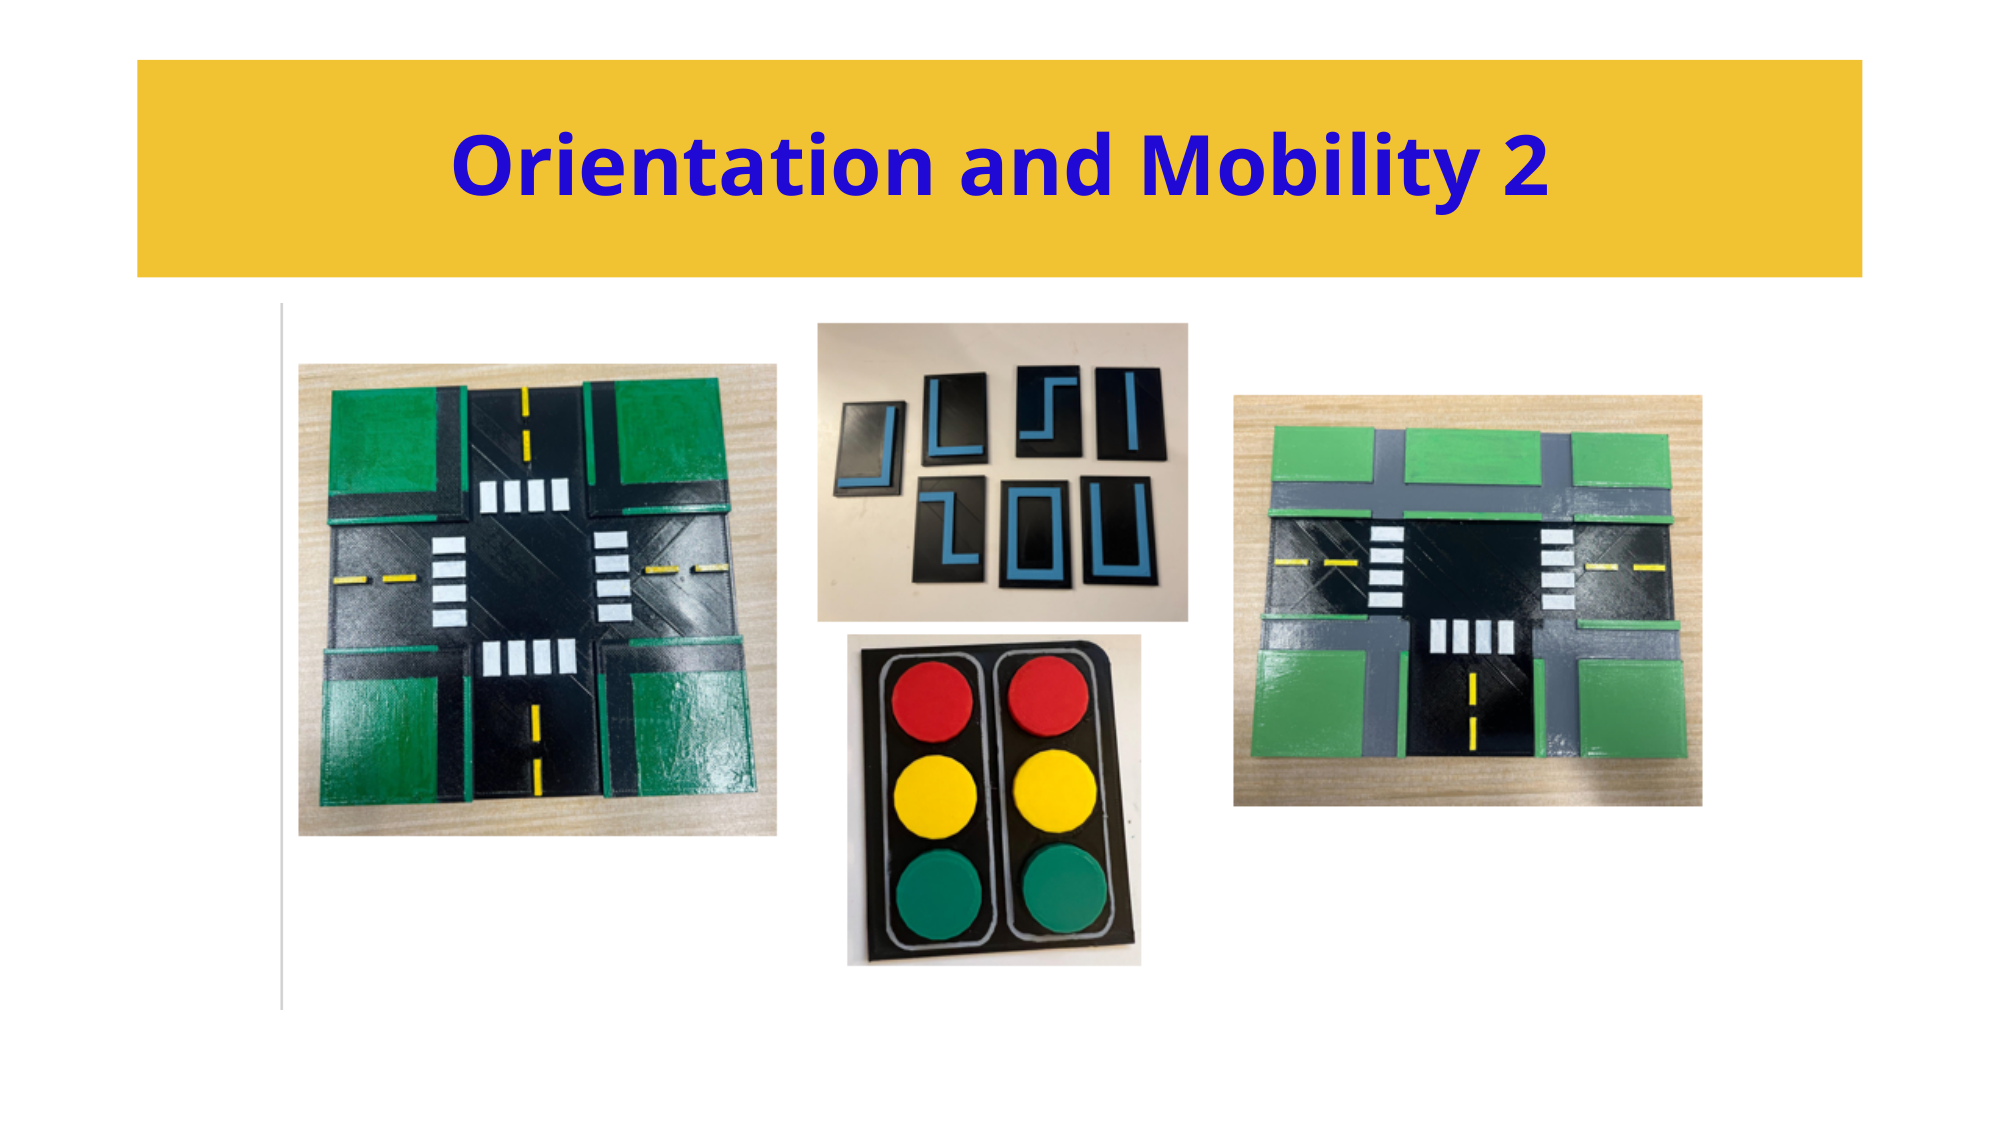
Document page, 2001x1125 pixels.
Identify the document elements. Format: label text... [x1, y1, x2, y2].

title Orientation and Mobility 2 [137, 59, 1863, 278]
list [280, 303, 1720, 1010]
